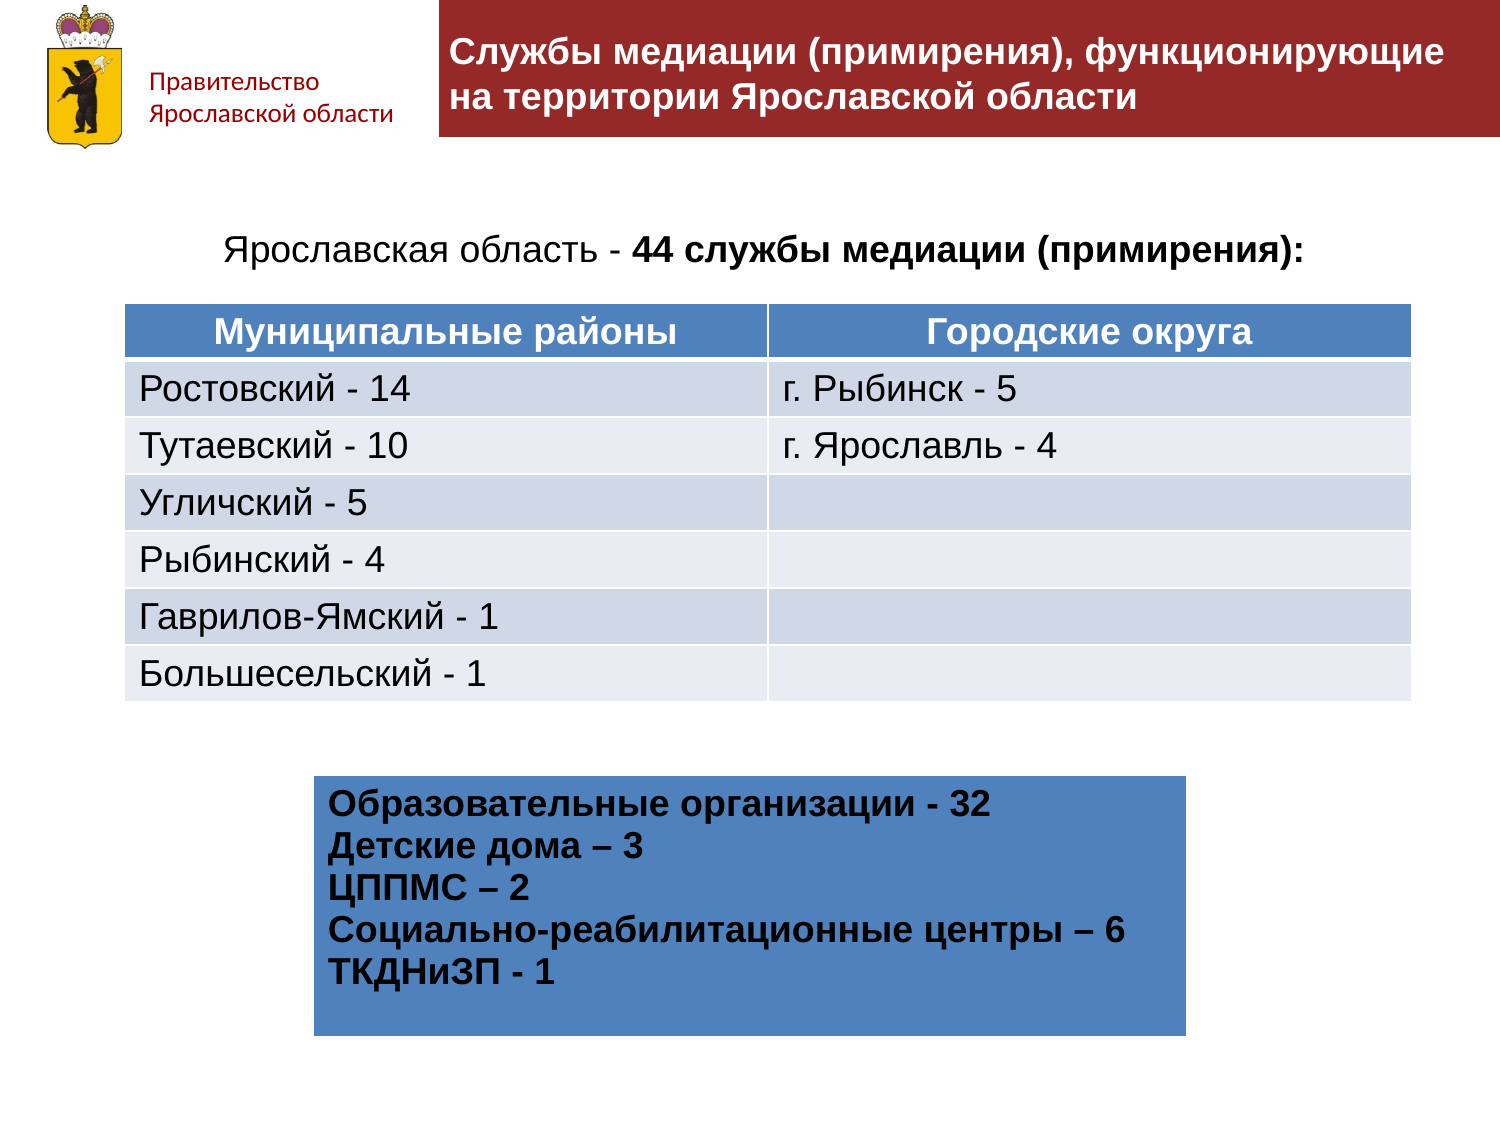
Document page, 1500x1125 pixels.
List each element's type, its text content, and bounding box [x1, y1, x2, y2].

table_cell [769, 589, 1411, 644]
text_box Ярославская область - 44 службы медиации (примирения): [29, 217, 1471, 818]
table_header Образовательные организации - 32 Детские дома – 3 ЦППМС – 2 Социально-реабилитационные центры – 6 ТКДНиЗП - 1 [314, 776, 1186, 1036]
table_cell Тутаевский - 10 [125, 418, 767, 473]
table_cell [769, 532, 1411, 587]
table_header Городские округа [769, 304, 1411, 357]
title Службы медиации (примирения), функционирующие на территории Ярославской области [433, 19, 1500, 152]
table_cell Гаврилов-Ямский - 1 [125, 589, 767, 644]
table_header Муниципальные районы [125, 304, 767, 357]
picture [47, 5, 122, 149]
table_cell г. Рыбинск - 5 [769, 362, 1411, 416]
table_cell Угличский - 5 [125, 475, 767, 530]
table_cell Большесельский - 1 [125, 646, 767, 701]
table_cell [769, 475, 1411, 530]
table_cell г. Ярославль - 4 [769, 418, 1411, 473]
table_cell Рыбинский - 4 [125, 532, 767, 587]
table_cell [769, 646, 1411, 701]
table_cell Ростовский - 14 [125, 362, 767, 416]
